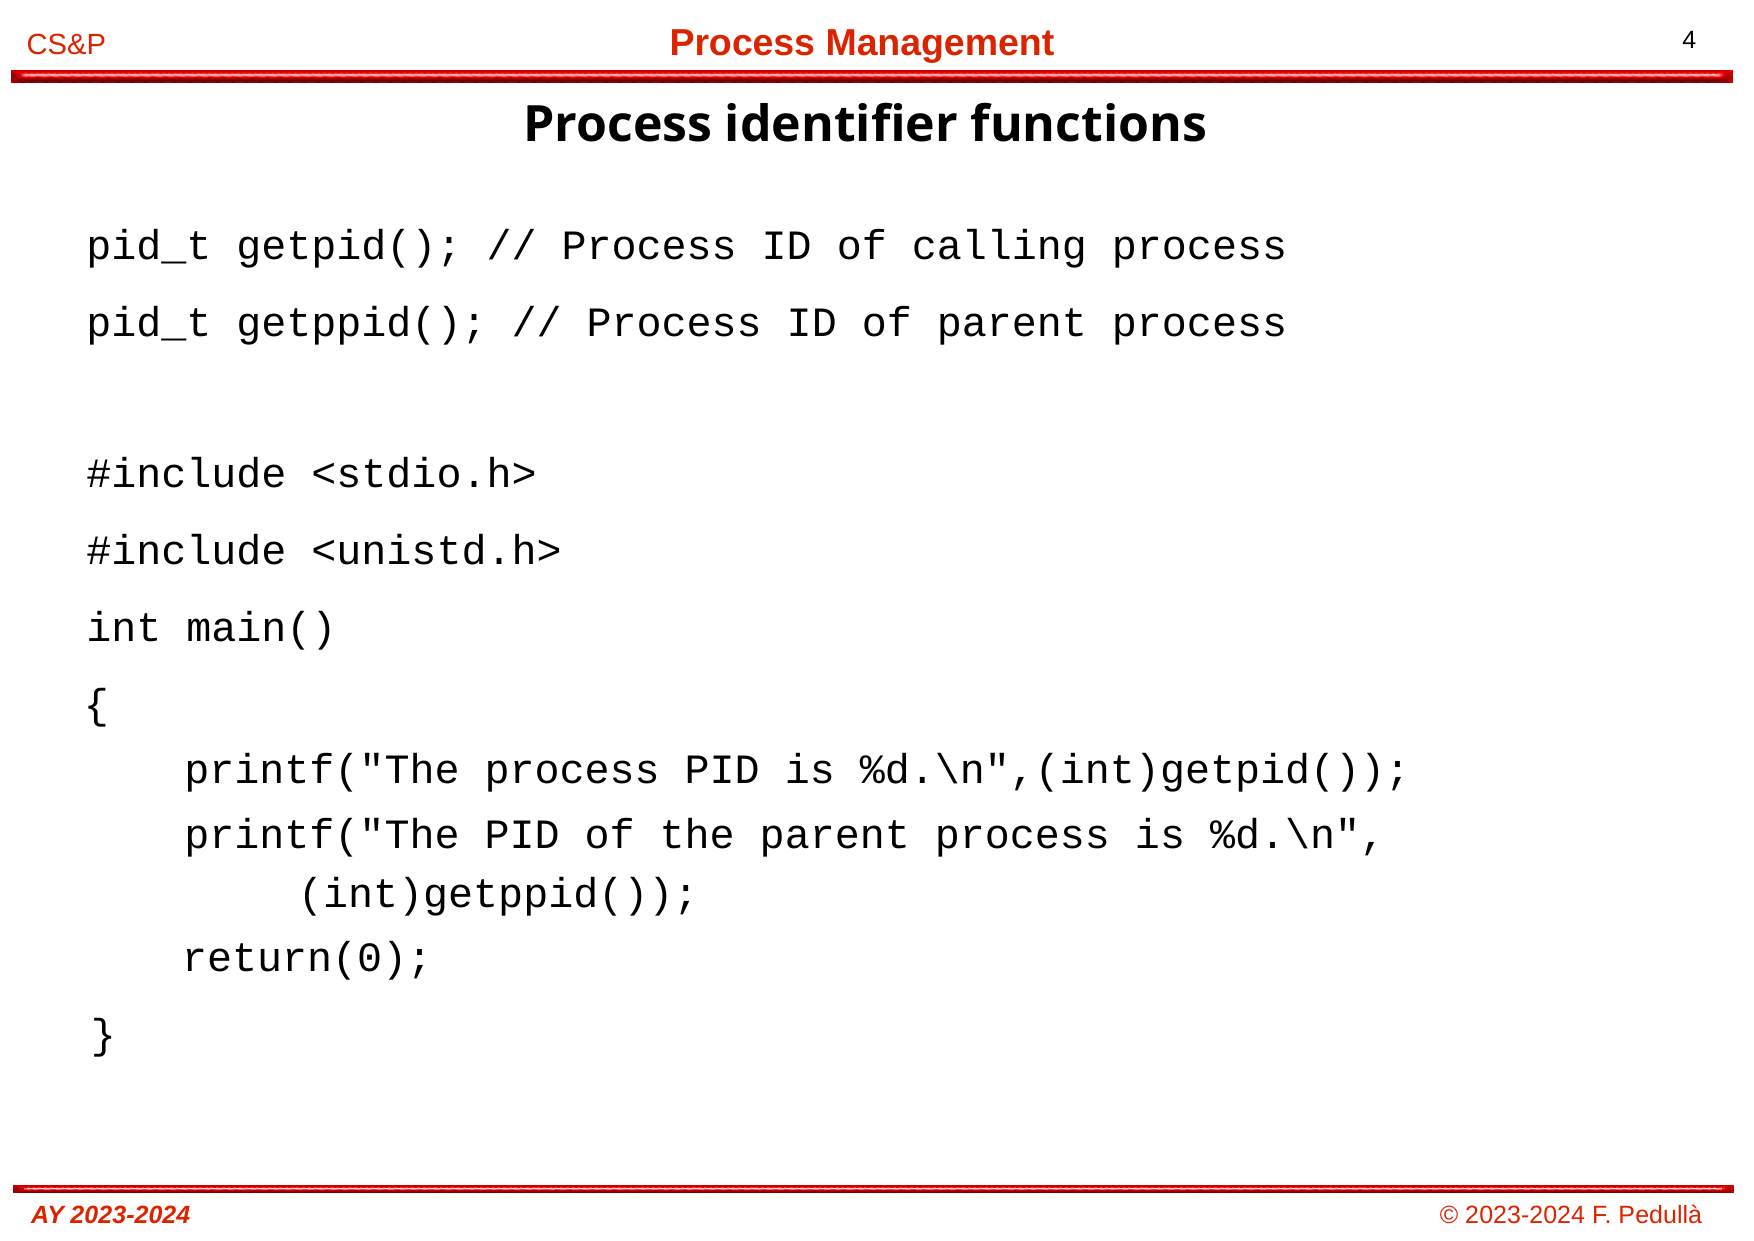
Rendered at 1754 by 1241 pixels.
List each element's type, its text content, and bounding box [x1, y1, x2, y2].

picture [13, 1185, 1734, 1193]
title Process identifier functions [166, 78, 1565, 174]
picture [11, 70, 1733, 83]
list pid_t getpid(); // Process ID of calling process pid_t getppid(); // Process ID of parent process #include <stdio.h> #include <unistd.h> int main() { printf("The process PID is %d.\n",(int)getpid()); printf("The PID of the parent process is %d.\n",(int)getppid()); return(0); } [58, 200, 1696, 1018]
